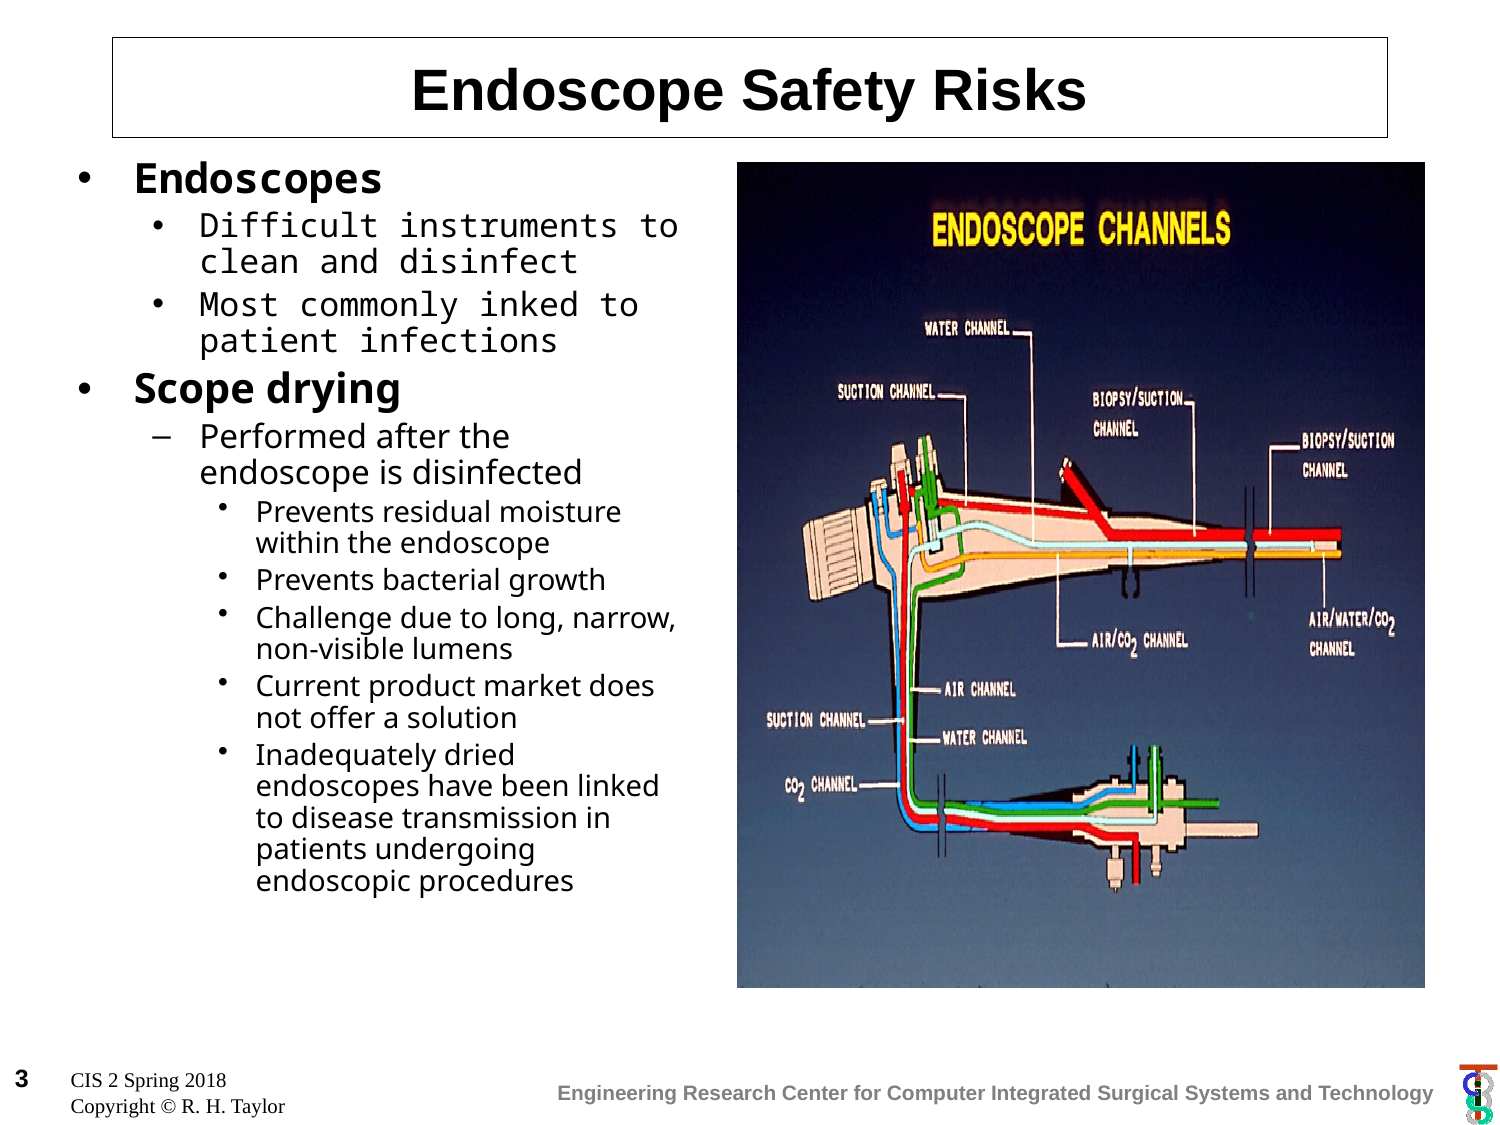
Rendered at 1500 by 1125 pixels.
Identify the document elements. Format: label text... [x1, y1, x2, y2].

picture [1455, 1062, 1500, 1125]
title Endoscope Safety Risks [112, 37, 1388, 138]
picture [737, 162, 1426, 988]
list Endoscopes Difficult instruments to clean and disinfect Most commonly inked to patient infections Scope drying Performed after the endoscope is disinfected Prevents residual moisture within the endoscope Prevents bacterial growth Challenge due to long, narrow, non-visible lumens Current product market does not offer a solution Inadequately dried endoscopes have been linked to disease transmission in patients undergoing endoscopic procedures [62, 149, 701, 1051]
